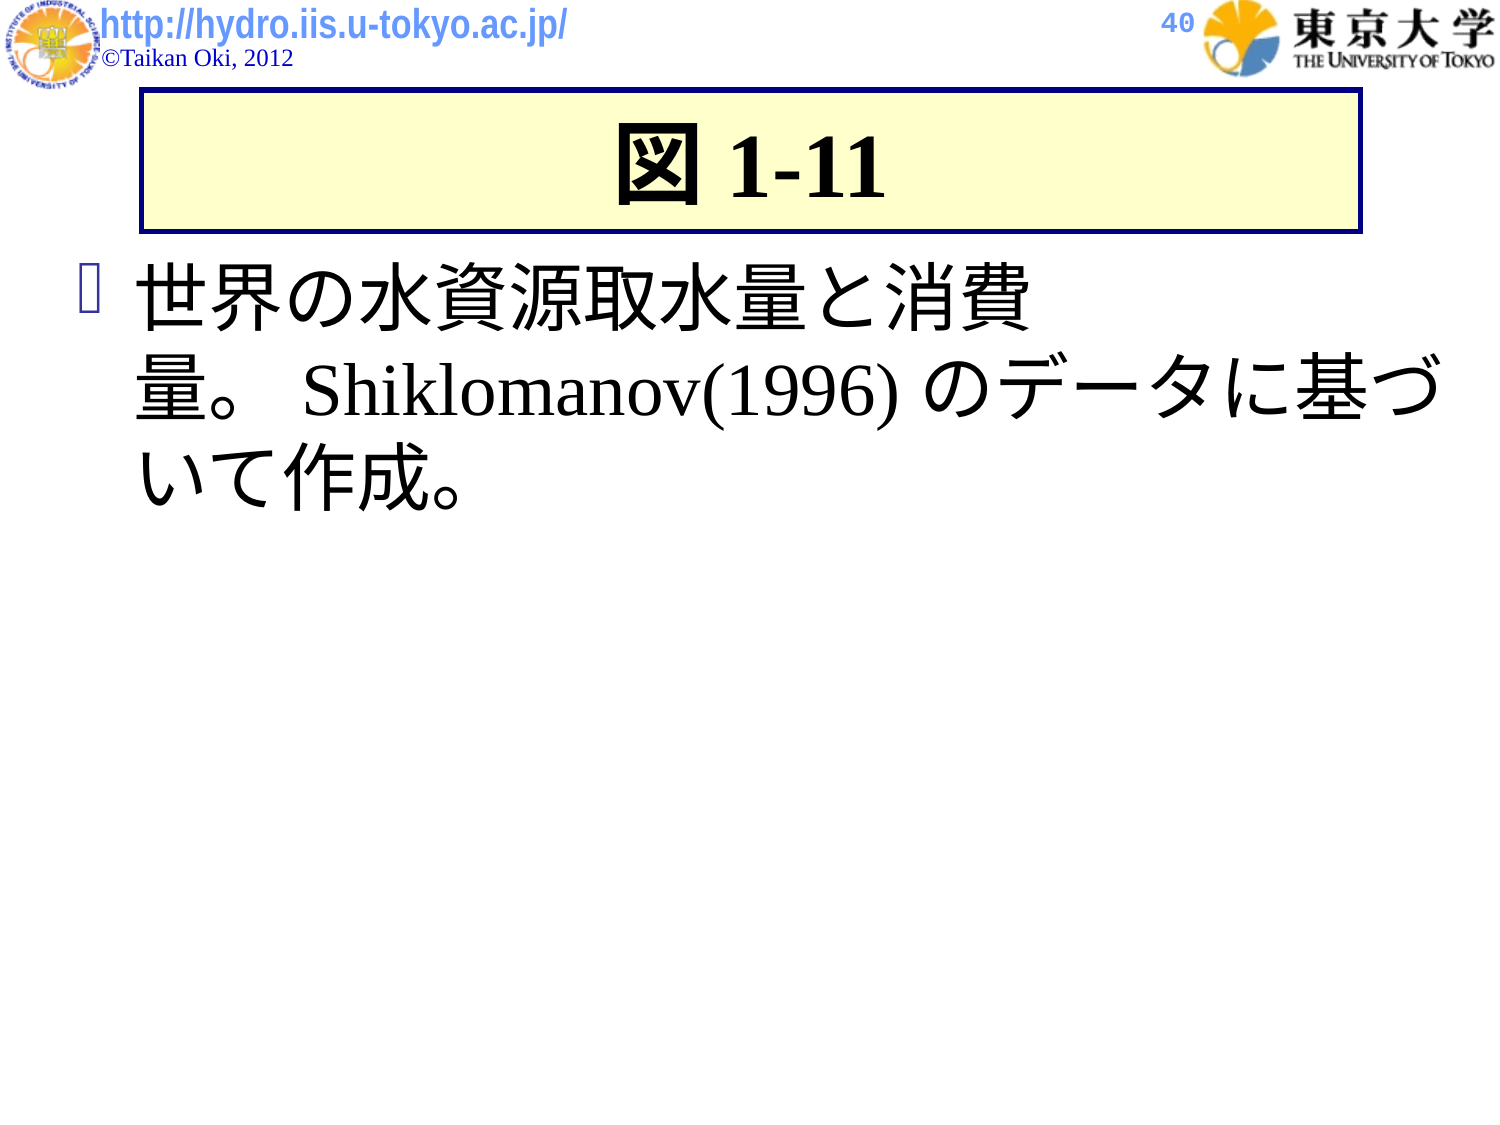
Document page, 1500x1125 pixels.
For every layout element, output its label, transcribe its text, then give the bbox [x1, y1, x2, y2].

picture [0, 0, 100, 91]
text_box 世界の水資源取水量と消費量。Shiklomanov(1996)のデータに基づいて作成。 [62, 243, 1475, 1087]
picture [1198, 0, 1500, 79]
slide_number 40 [898, 0, 1211, 71]
text_box 図1-11 [141, 90, 1361, 232]
